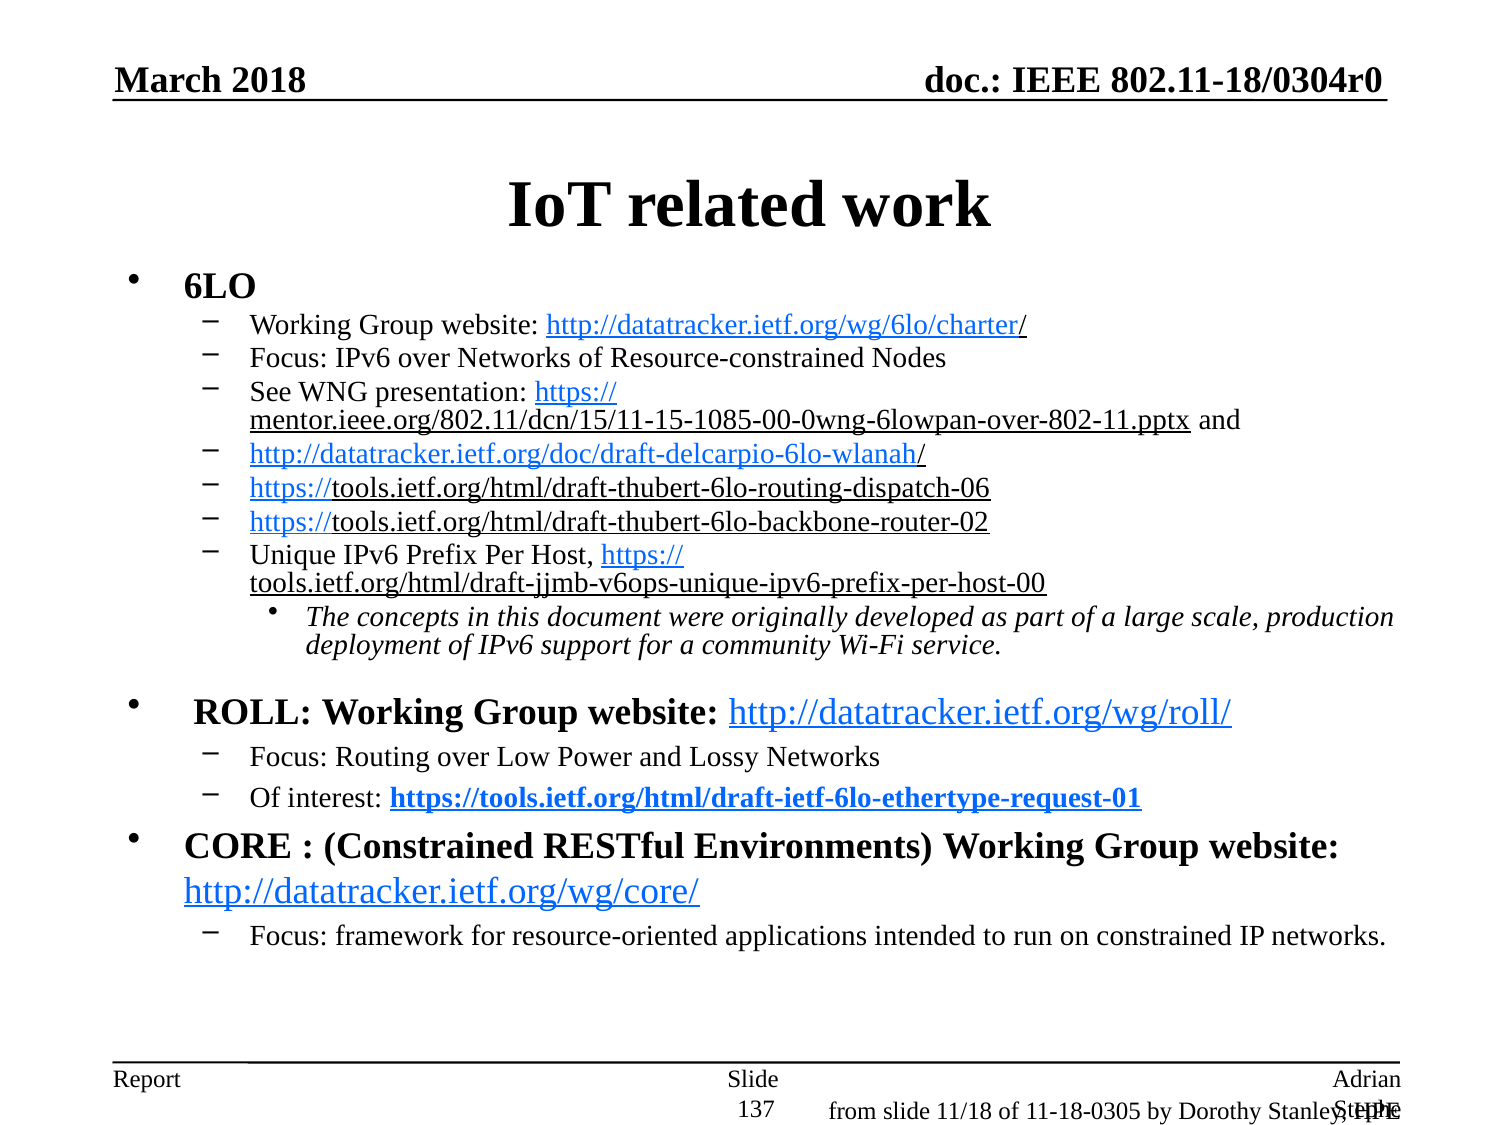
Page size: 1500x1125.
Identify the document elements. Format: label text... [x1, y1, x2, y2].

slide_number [114, 54, 374, 101]
text_box from slide 11/18 of 11-18-0305 by Dorothy Stanley, HPE [343, 1087, 1417, 1125]
slide_number Slide 137 [711, 1061, 801, 1093]
list 6LO Working Group website: http://datatracker.ietf.org/wg/6lo/charter/ Focus: IPv6 over Networks of Resource-constrained Nodes See WNG presentation: https://mentor.ieee.org/802.11/dcn/15/11-15-1085-00-0wng-6lowpan-over-802-11.pptx and http://datatracker.ietf.org/doc/draft-delcarpio-6lo-wlanah/ https://tools.ietf.org/html/draft-thubert-6lo-routing-dispatch-06 https://tools.ietf.org/html/draft-thubert-6lo-backbone-router-02 Unique IPv6 Prefix Per Host, https://tools.ietf.org/html/draft-jjmb-v6ops-unique-ipv6-prefix-per-host-00 The concepts in this document were originally developed as part of a large scale, production deployment of IPv6 support for a community Wi-Fi service. ROLL: Working Group website: http://datatracker.ietf.org/wg/roll/ Focus: Routing over Low Power and Lossy Networks Of interest: https://tools.ietf.org/html/draft-ietf-6lo-ethertype-request-01 CORE : (Constrained RESTful Environments) Working Group website: http://datatracker.ietf.org/wg/core/ Focus: framework for resource-oriented applications intended to run on constrained IP networks. [112, 262, 1425, 1038]
title IoT related work [112, 112, 1388, 262]
footer Adrian Stephens, Intel Corporation [1324, 1061, 1402, 1087]
